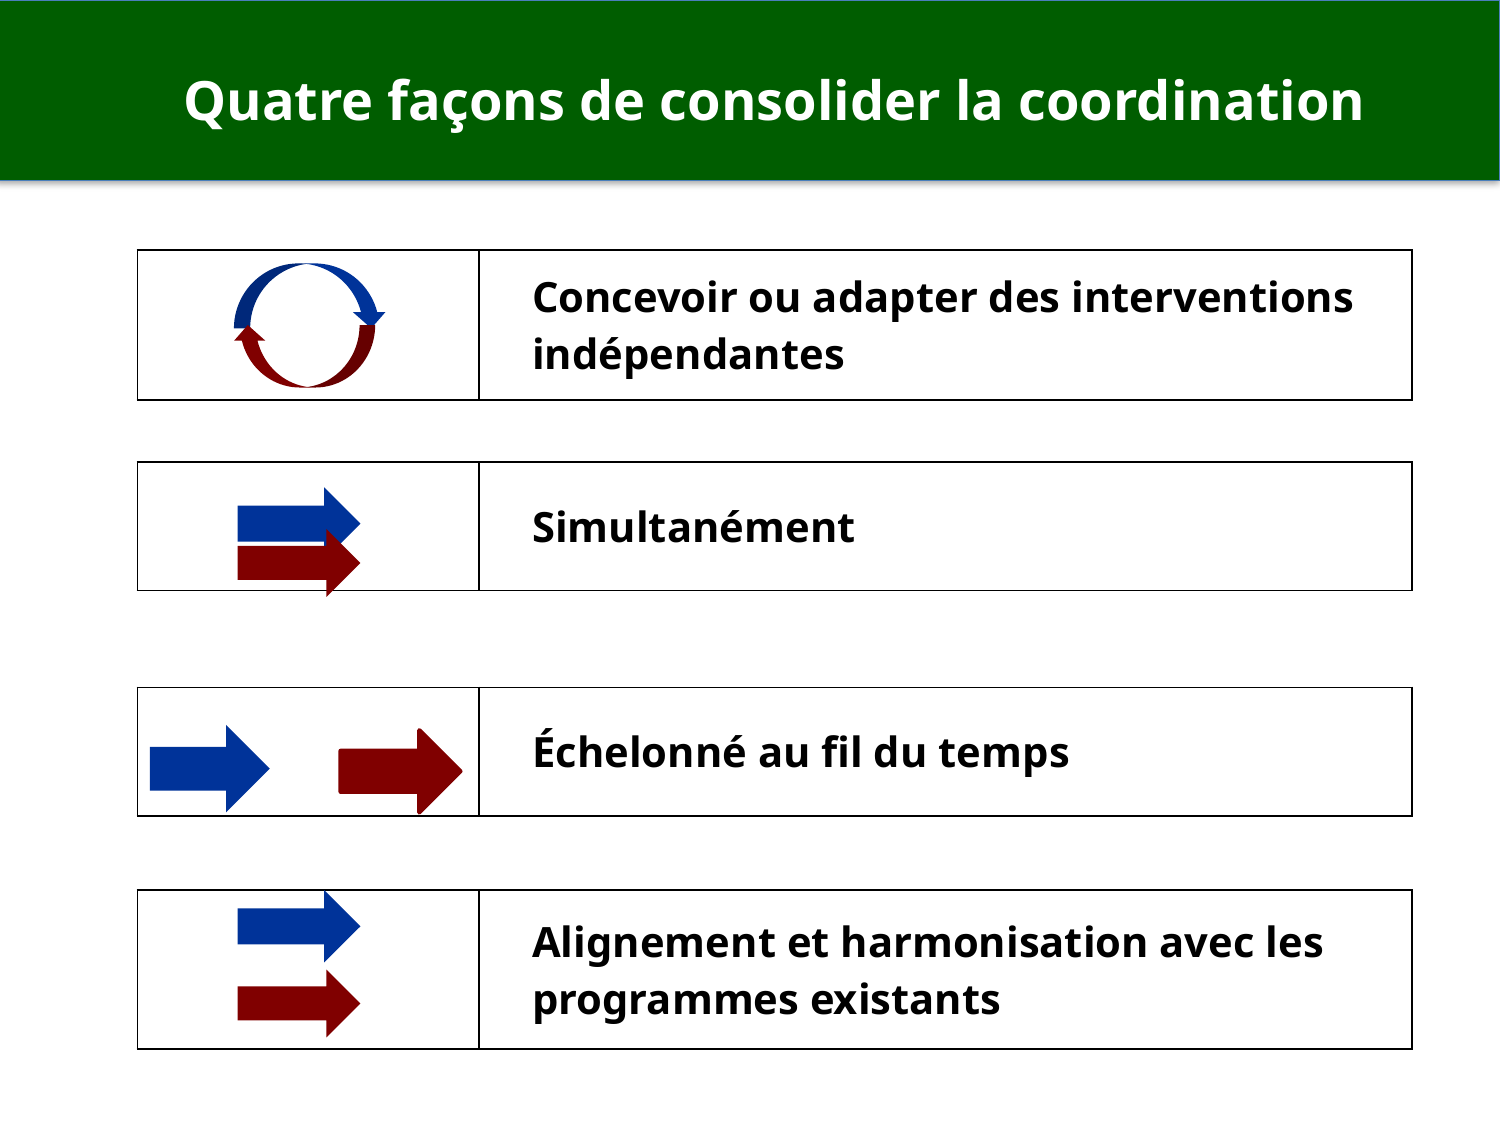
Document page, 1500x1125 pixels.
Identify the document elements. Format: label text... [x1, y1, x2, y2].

table_header Alignement et harmonisation avec les programmes existants [480, 891, 1411, 1048]
table_header [138, 463, 478, 590]
title Quatre façons de consolider la coordination [99, 5, 1450, 193]
table_header [138, 251, 478, 399]
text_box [231, 263, 388, 388]
table_header Simultanément [480, 463, 1411, 590]
table_header [138, 891, 478, 1048]
text_box [0, 0, 1500, 181]
text_box [237, 969, 361, 1038]
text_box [149, 724, 461, 813]
table_header Échelonné au fil du temps [480, 688, 1411, 815]
table_header [138, 688, 478, 815]
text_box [237, 487, 361, 598]
table_header Concevoir ou adapter des interventions indépendantes [480, 251, 1411, 399]
text_box [235, 888, 363, 965]
